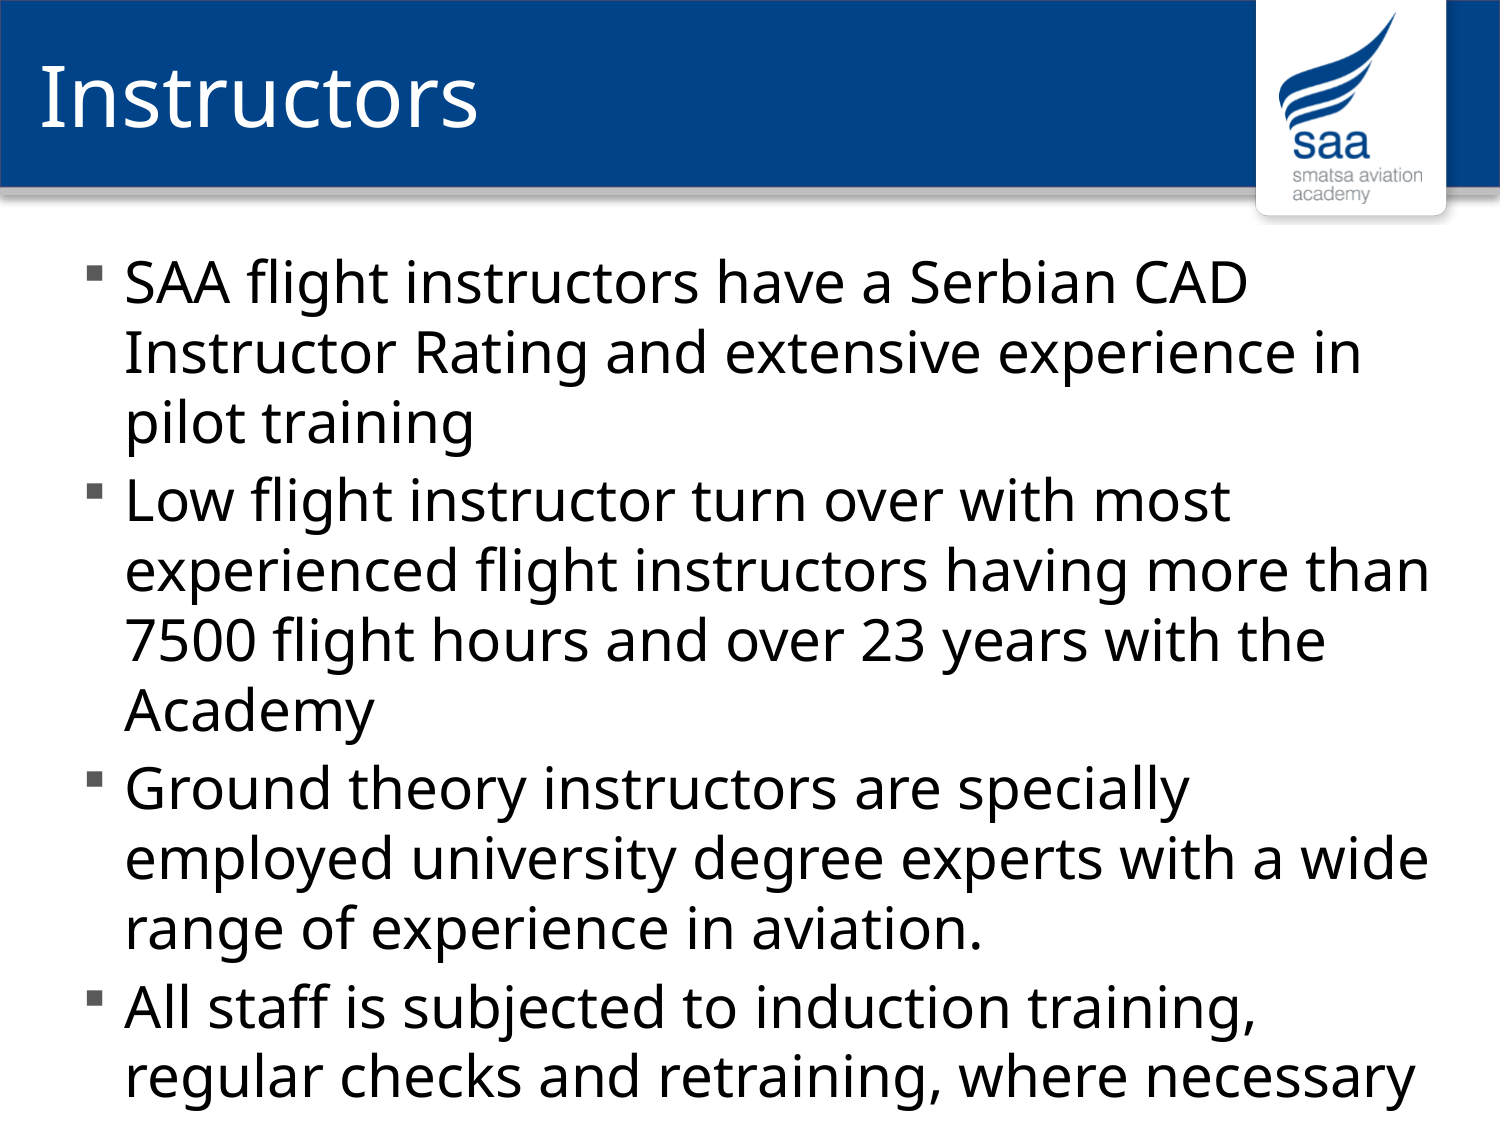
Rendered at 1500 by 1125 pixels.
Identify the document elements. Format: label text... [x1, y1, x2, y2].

list SAA flight instructors have a Serbian CAD Instructor Rating and extensive experience in pilot training Low flight instructor turn over with most experienced flight instructors having more than 7500 flight hours and over 23 years with the Academy Ground theory instructors are specially employed university degree experts with a wide range of experience in aviation. All staff is subjected to induction training, regular checks and retraining, where necessary [50, 237, 1450, 1063]
picture [1240, 0, 1461, 225]
title Instructors [24, 24, 1375, 163]
